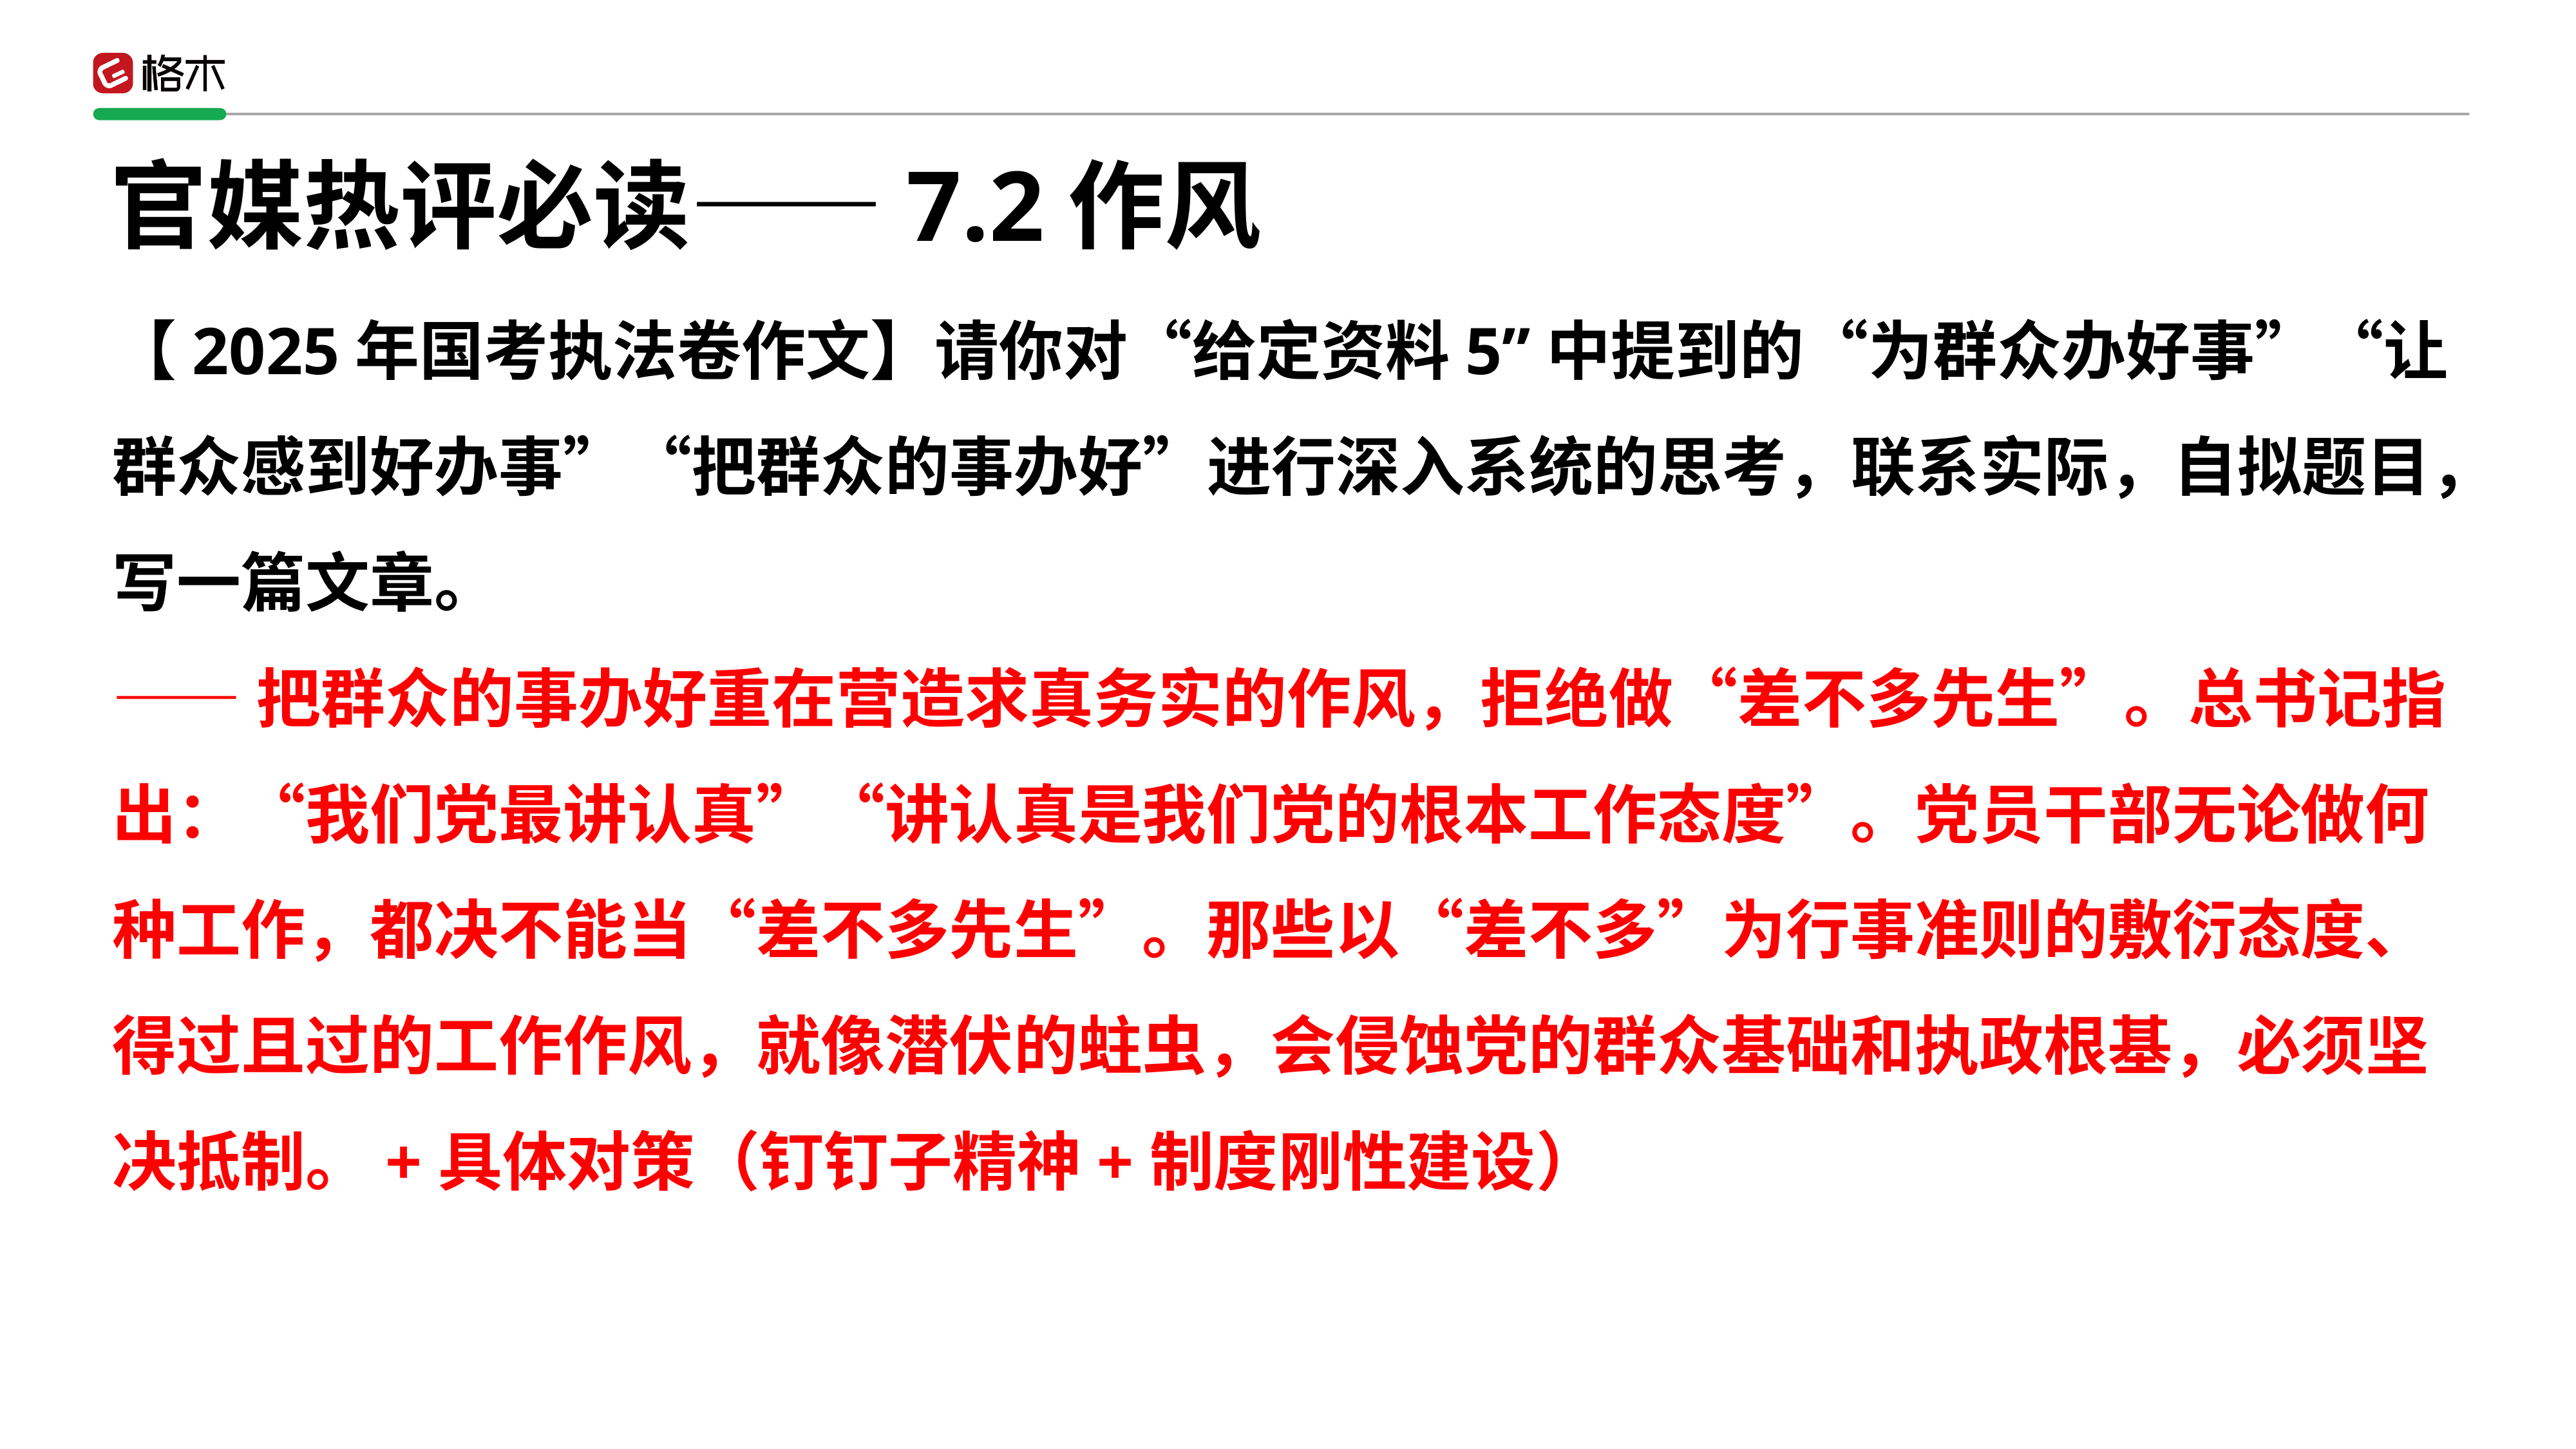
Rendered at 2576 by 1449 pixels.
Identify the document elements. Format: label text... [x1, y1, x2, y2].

text_box 【2025年国考执法卷作文】请你对“给定资料5”中提到的“为群众办好事”“让群众感到好办事”“把群众的事办好”进行深入系统的思考，联系实际，自拟题目，写一篇文章。 ——把群众的事办好重在营造求真务实的作风，拒绝做“差不多先生”。总书记指出：“我们党最讲认真”“讲认真是我们党的根本工作态度”。党员干部无论做何种工作，都决不能当“差不多先生”。那些以“差不多”为行事准则的敷衍态度、得过且过的工作作风，就像潜伏的蛀虫，会侵蚀党的群众基础和执政根基，必须坚决抵制。+具体对策（钉钉子精神+制度刚性建设） [101, 267, 2468, 1203]
picture [93, 53, 227, 93]
text_box 官媒热评必读——7.2作风 [101, 140, 1533, 266]
